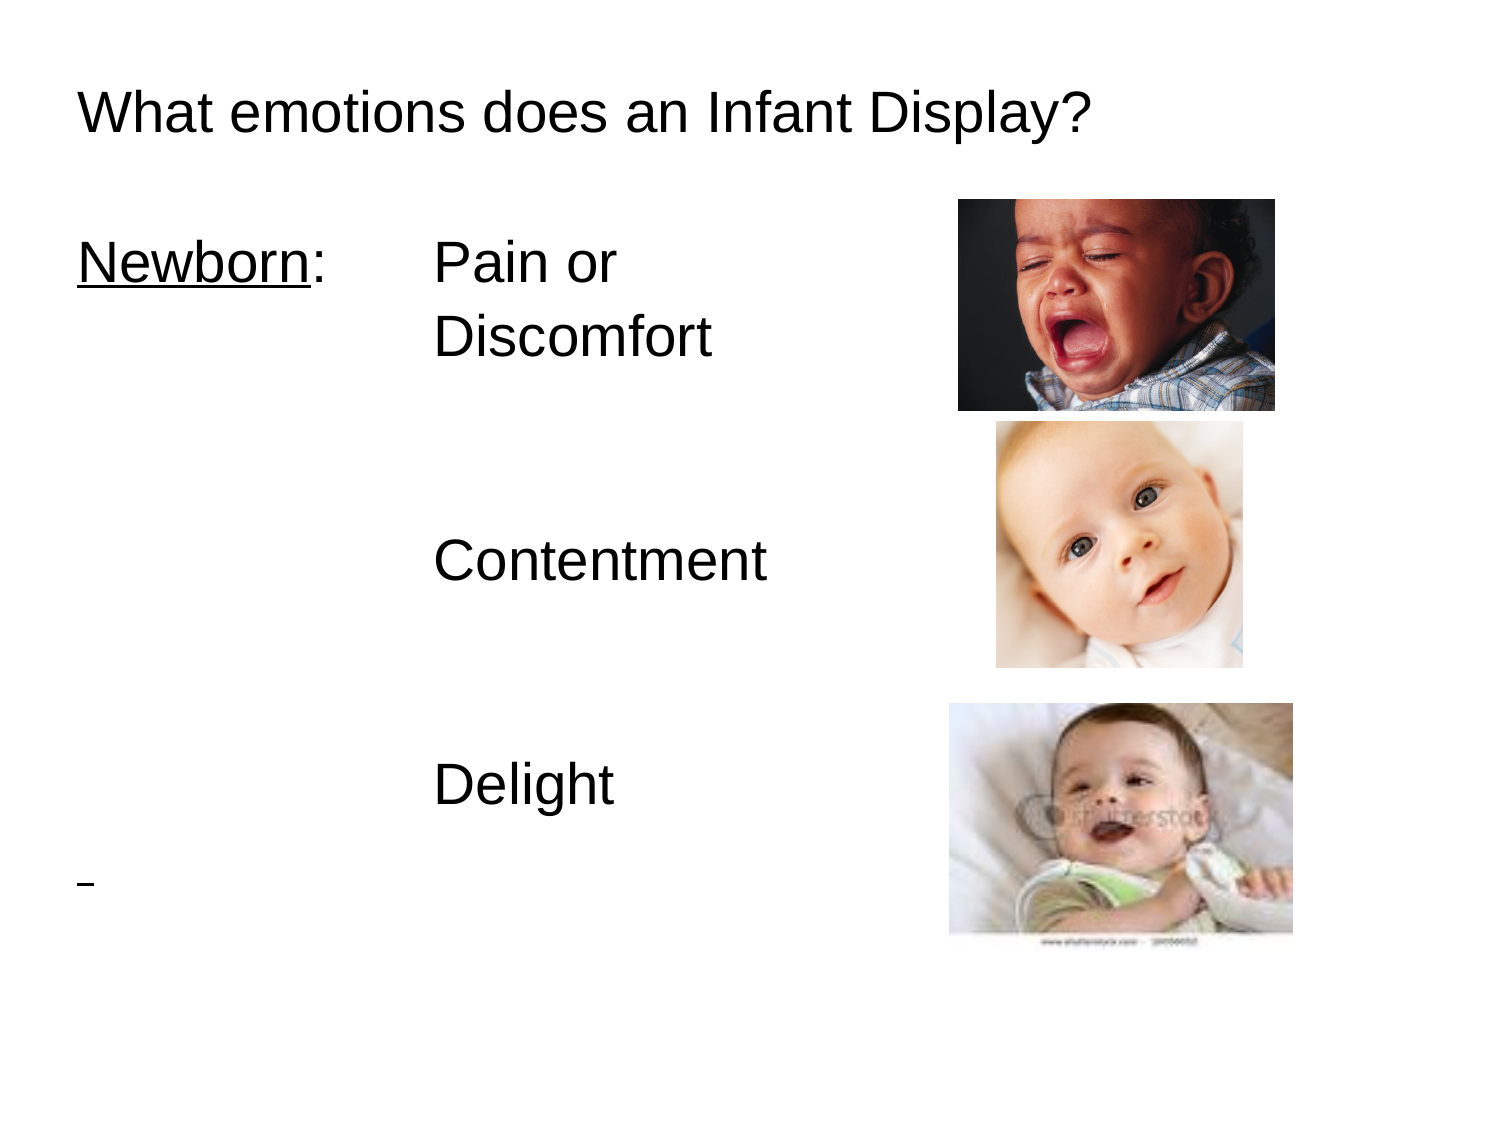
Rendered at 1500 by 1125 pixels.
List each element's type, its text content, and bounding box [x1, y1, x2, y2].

picture [995, 421, 1243, 669]
list What emotions does an Infant Display? Newborn: Pain or Discomfort Contentment Delight [62, 74, 1438, 1013]
picture [948, 702, 1293, 950]
picture [957, 199, 1276, 411]
